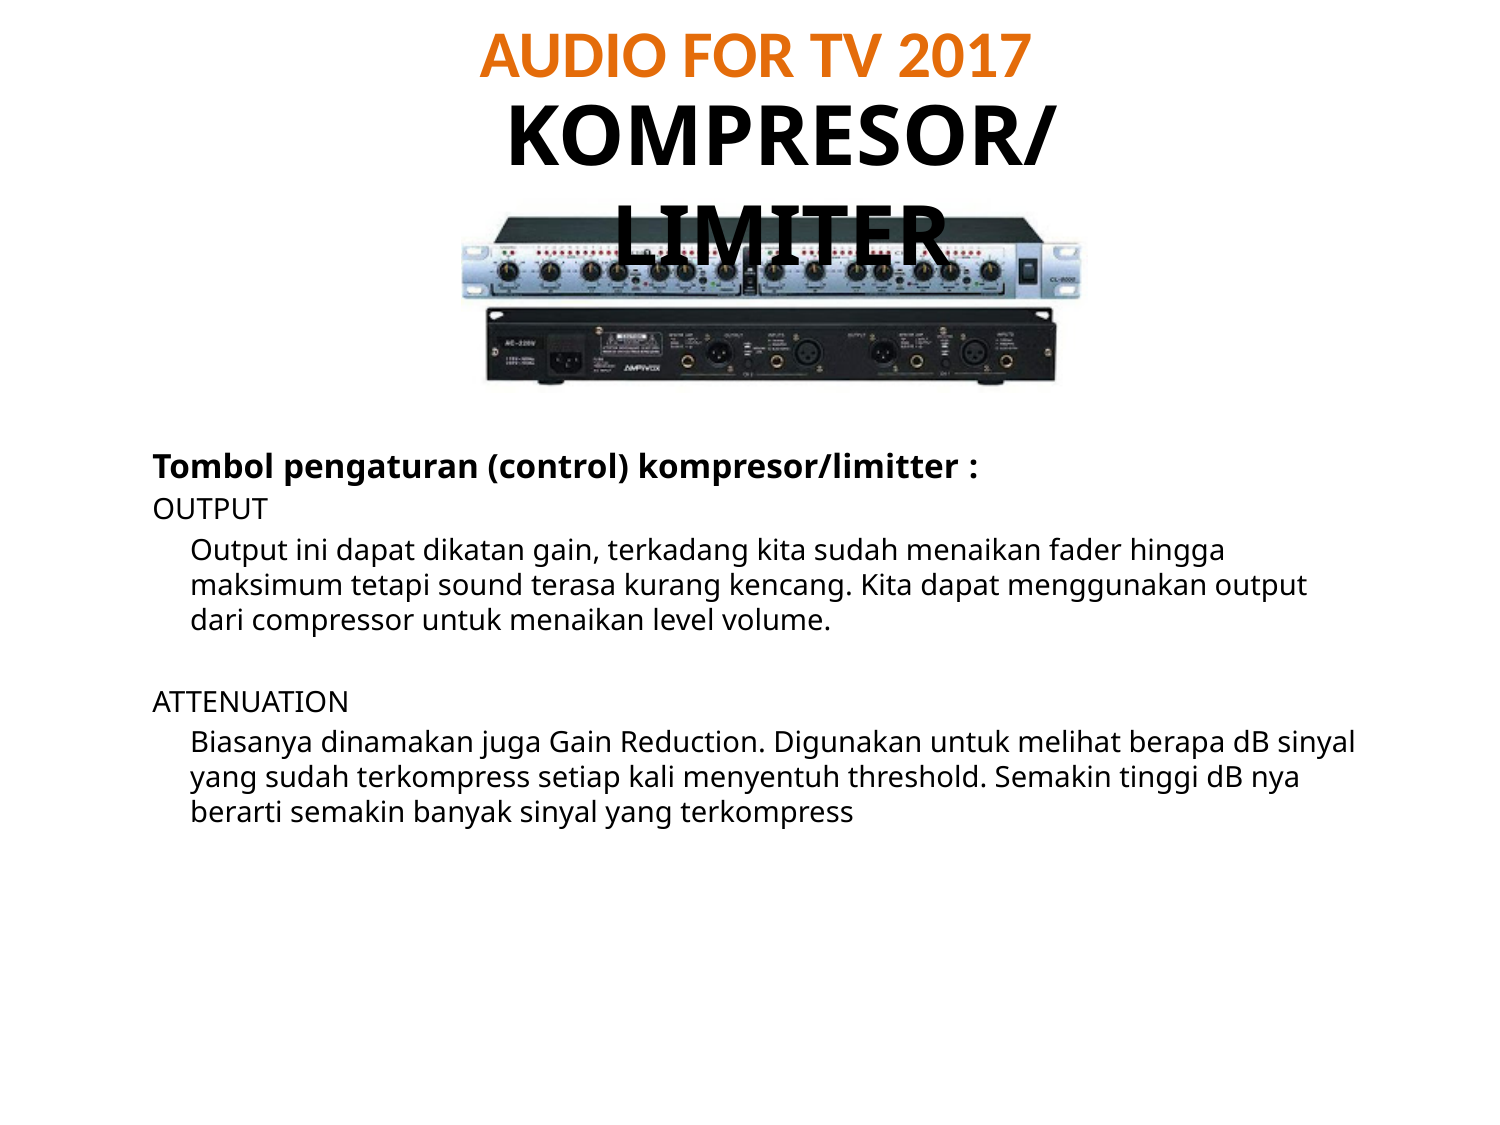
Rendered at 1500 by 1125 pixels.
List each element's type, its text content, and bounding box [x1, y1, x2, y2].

title AUDIO FOR TV 2017 [75, 2, 1438, 100]
picture [461, 187, 1088, 393]
text_box KOMPRESOR/LIMITER [387, 75, 1175, 200]
text_box Tombol pengaturan (control) kompresor/limitter : OUTPUT Output ini dapat dikatan gain, terkadang kita sudah menaikan fader hingga maksimum tetapi sound terasa kurang kencang. Kita dapat menggunakan output dari compressor untuk menaikan level volume. ATTENUATION Biasanya dinamakan juga Gain Reduction. Digunakan untuk melihat berapa dB sinyal yang sudah terkompress setiap kali menyentuh threshold. Semakin tinggi dB nya berarti semakin banyak sinyal yang terkompress [137, 437, 1375, 875]
